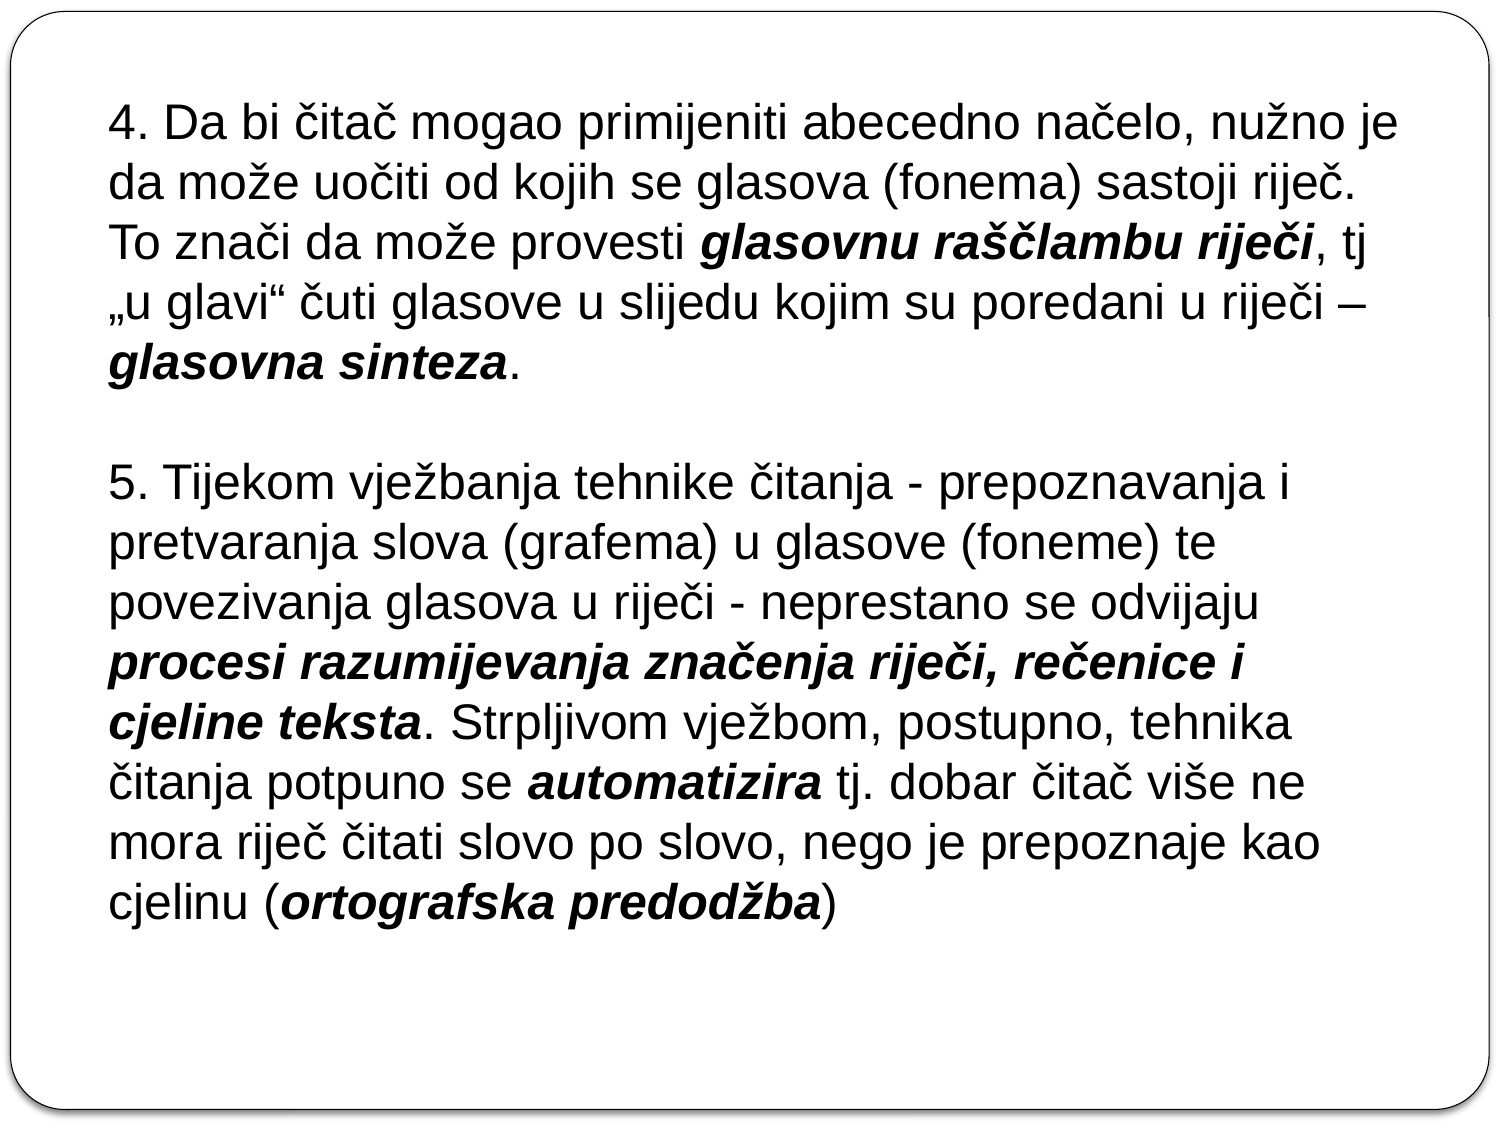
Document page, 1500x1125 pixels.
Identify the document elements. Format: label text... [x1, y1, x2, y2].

text_box 4. Da bi čitač mogao primijeniti abecedno načelo, nužno je da može uočiti od kojih se glasova (fonema) sastoji riječ. To znači da može provesti glasovnu raščlambu riječi, tj „u glavi“ čuti glasove u slijedu kojim su poredani u riječi – glasovna sinteza. 5. Tijekom vježbanja tehnike čitanja - prepoznavanja i pretvaranja slova (grafema) u glasove (foneme) te povezivanja glasova u riječi - neprestano se odvijaju procesi razumijevanja značenja riječi, rečenice i cjeline teksta. Strpljivom vježbom, postupno, tehnika čitanja potpuno se automatizira tj. dobar čitač više ne mora riječ čitati slovo po slovo, nego je prepoznaje kao cjelinu (ortografska predodžba) [93, 81, 1430, 937]
